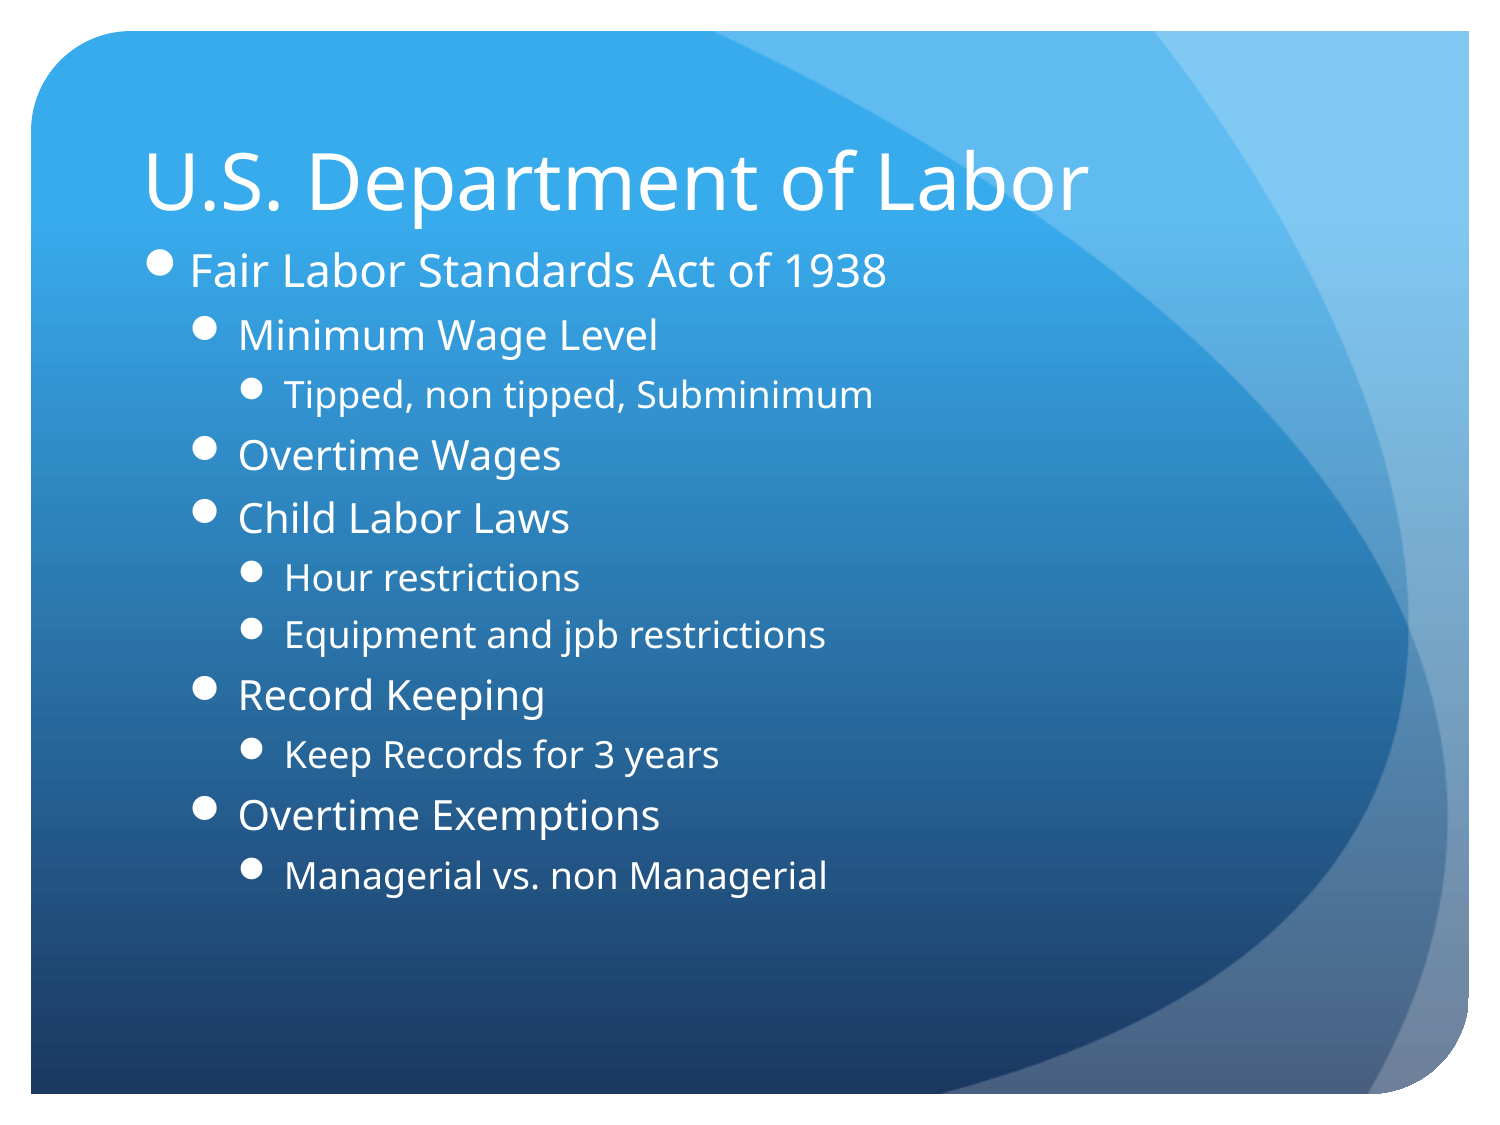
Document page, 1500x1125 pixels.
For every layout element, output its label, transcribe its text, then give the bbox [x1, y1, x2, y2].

title U.S. Department of Labor [127, 62, 1372, 233]
list Fair Labor Standards Act of 1938 Minimum Wage Level Tipped, non tipped, Subminimum Overtime Wages Child Labor Laws Hour restrictions Equipment and jpb restrictions Record Keeping Keep Records for 3 years Overtime Exemptions Managerial vs. non Managerial [127, 233, 1372, 991]
picture [24, 30, 1473, 1094]
